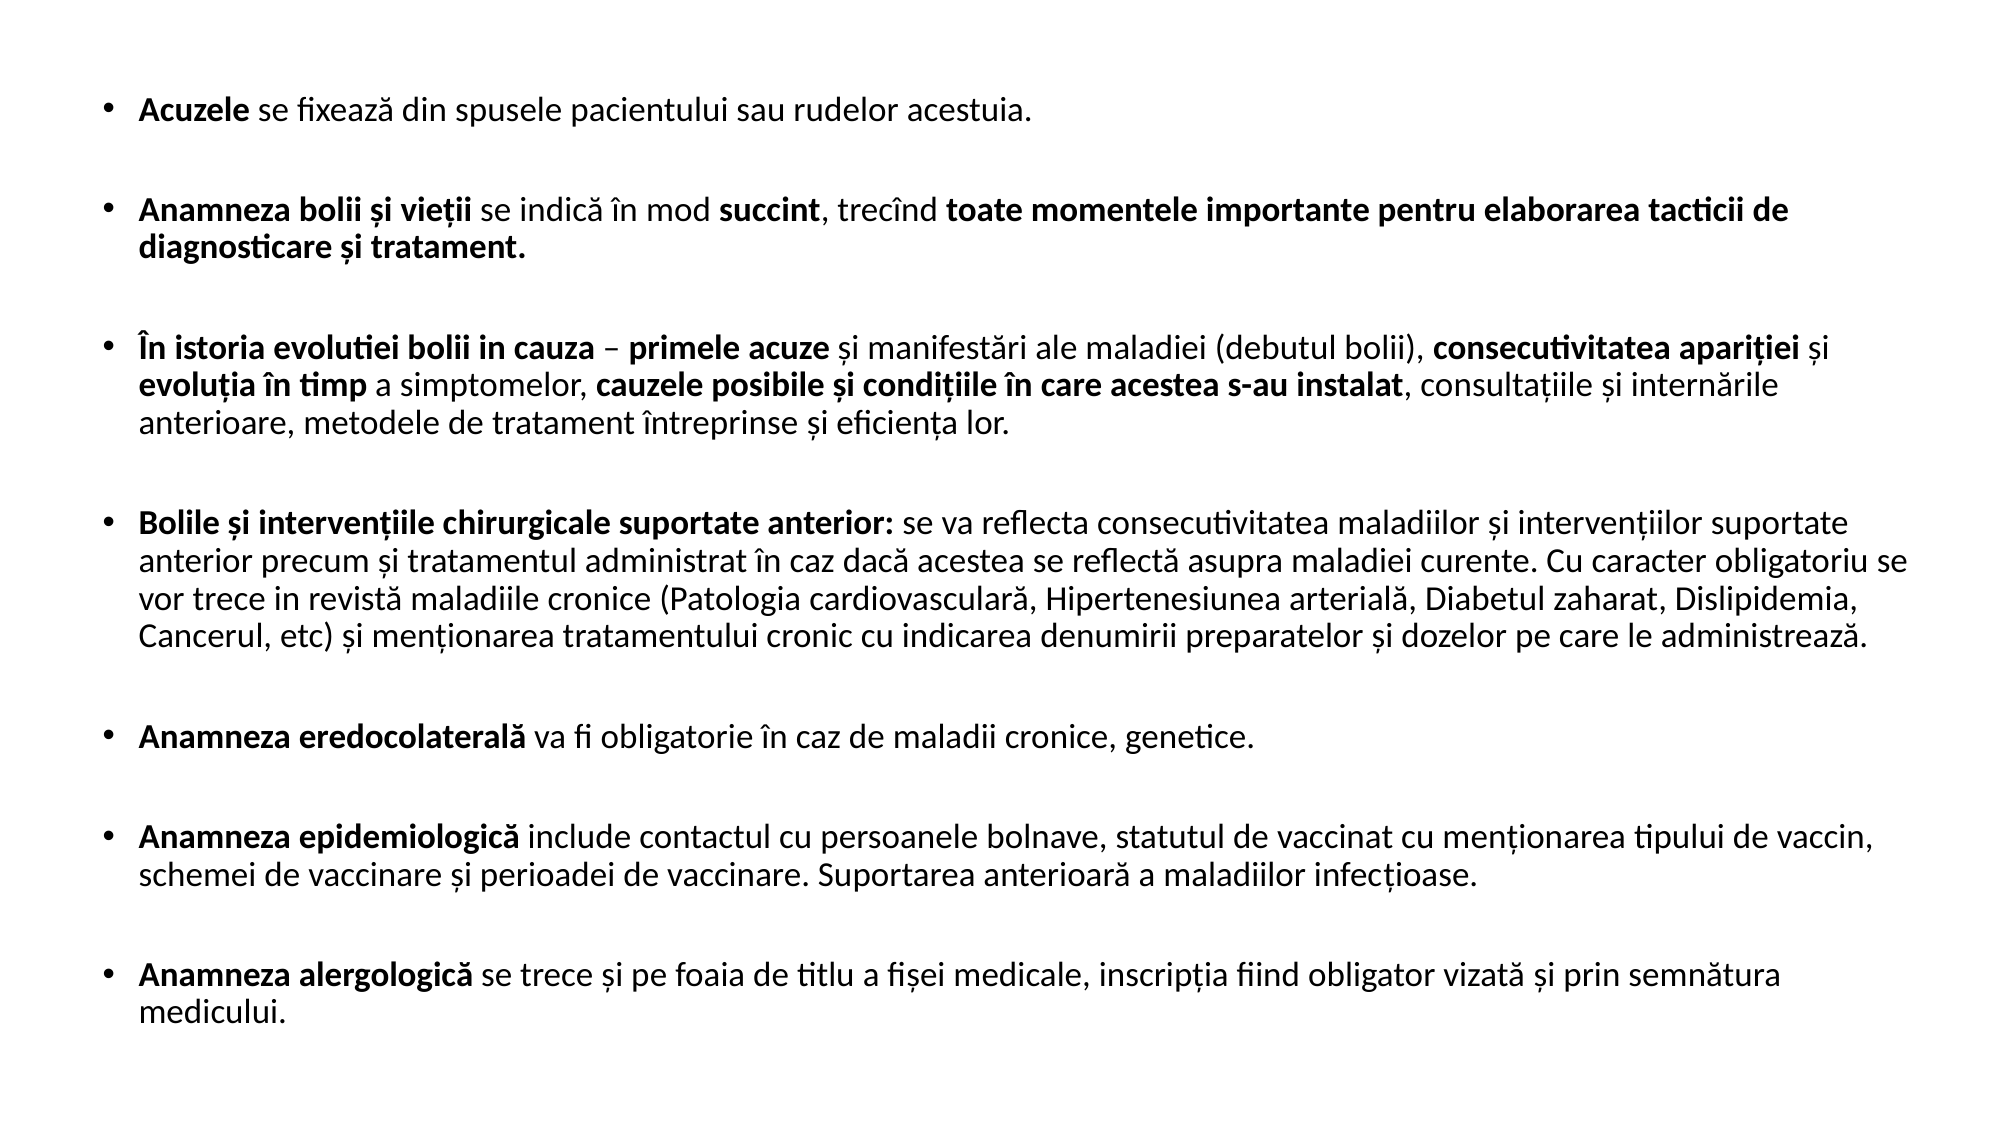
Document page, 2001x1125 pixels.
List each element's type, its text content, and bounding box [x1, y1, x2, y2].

list Acuzele se fixează din spusele pacientului sau rudelor acestuia. Anamneza bolii şi vieţii se indică în mod succint, trecînd toate momentele importante pentru elaborarea tacticii de diagnosticare şi tratament. În istoria evolutiei bolii in cauza – primele acuze şi manifestări ale maladiei (debutul bolii), consecutivitatea apariţiei şi evoluţia în timp a simptomelor, cauzele posibile şi condiţiile în care acestea s-au instalat, consultaţiile şi internările anterioare, metodele de tratament întreprinse şi eficienţa lor. Bolile și intervențiile chirurgicale suportate anterior: se va reflecta consecutivitatea maladiilor și intervențiilor suportate anterior precum și tratamentul administrat în caz dacă acestea se reflectă asupra maladiei curente. Cu caracter obligatoriu se vor trece in revistă maladiile cronice (Patologia cardiovasculară, Hipertenesiunea arterială, Diabetul zaharat, Dislipidemia, Cancerul, etc) și menționarea tratamentului cronic cu indicarea denumirii preparatelor și dozelor pe care le administrează. Anamneza eredocolaterală va fi obligatorie în caz de maladii cronice, genetice. Anamneza epidemiologică include contactul cu persoanele bolnave, statutul de vaccinat cu menționarea tipului de vaccin, schemei de vaccinare și perioadei de vaccinare. Suportarea anterioară a maladiilor infecțioase. Anamneza alergologică se trece şi pe foaia de titlu a fişei medicale, inscripţia fiind obligator vizată şi prin semnătura medicului. [87, 83, 1932, 1067]
